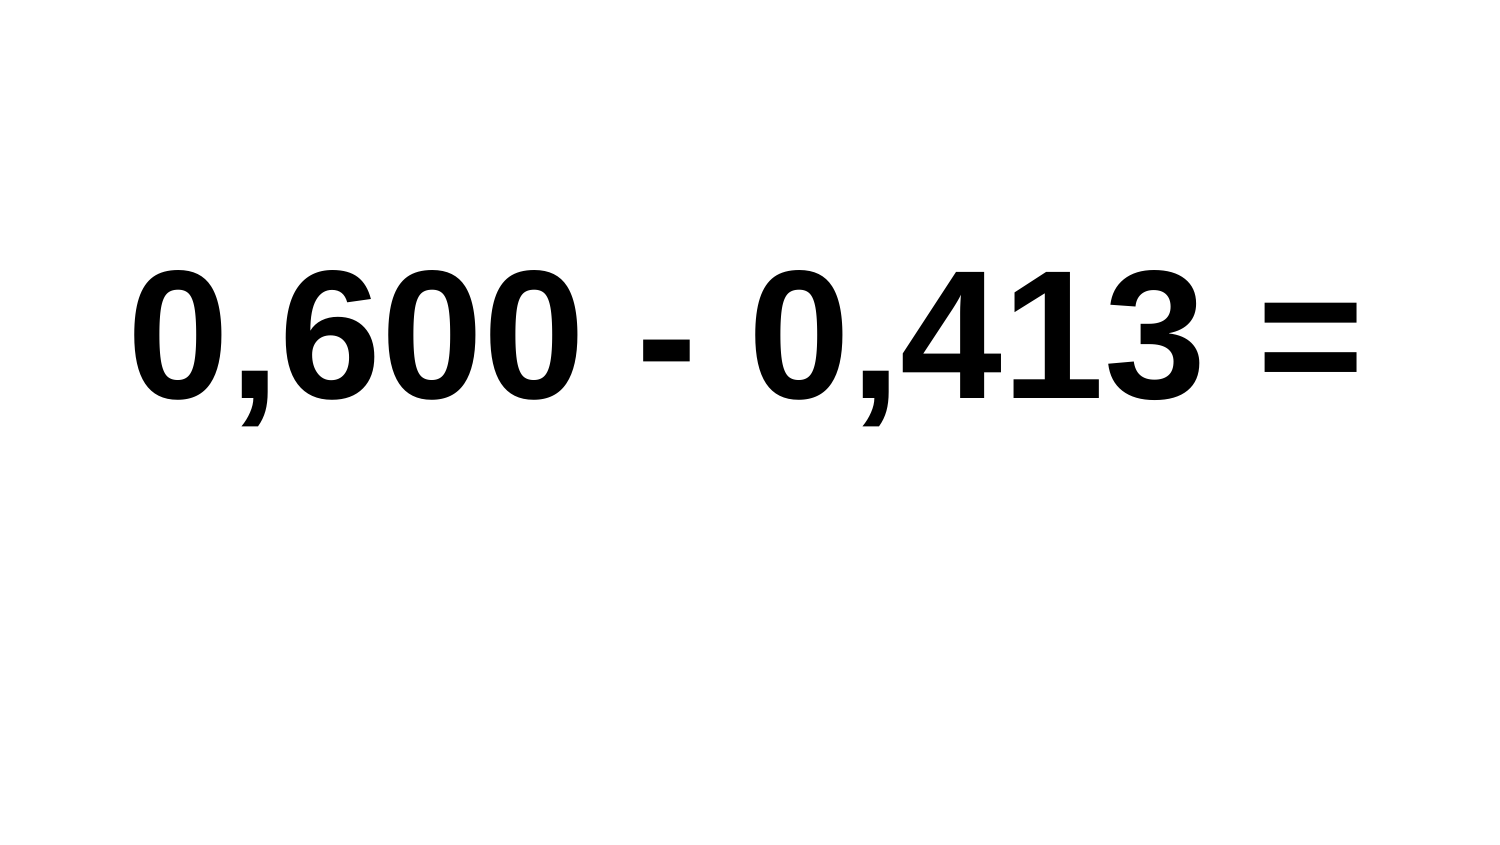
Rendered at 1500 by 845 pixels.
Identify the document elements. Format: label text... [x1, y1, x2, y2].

text_box 0,600 - 0,413 = [112, 259, 1388, 450]
